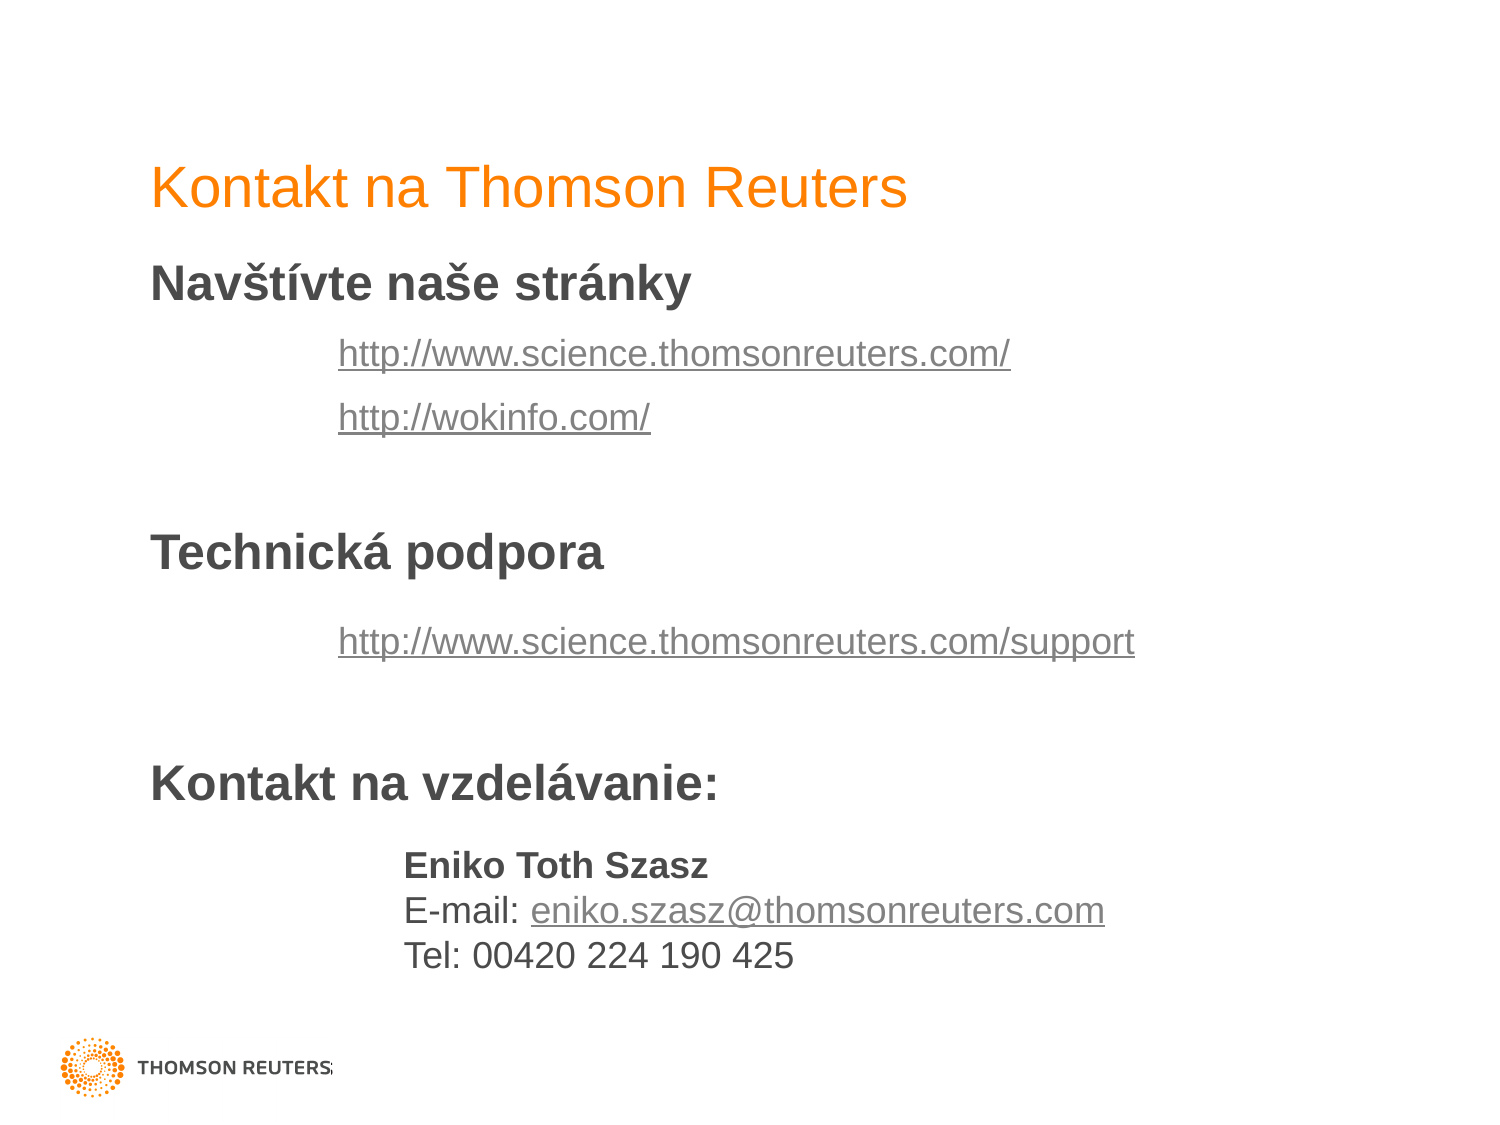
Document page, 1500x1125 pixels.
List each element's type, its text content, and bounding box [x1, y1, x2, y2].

title Kontakt na Thomson Reuters [150, 82, 1360, 221]
list Navštívte naše stránky http://www.science.thomsonreuters.com/ http://wokinfo.com/ Technická podpora http://www.science.thomsonreuters.com/support Kontakt na vzdelávanie: Eniko Toth Szasz E-mail: eniko.szasz@thomsonreuters.com Tel: 00420 224 190 425 [150, 250, 1360, 1001]
picture [60, 1037, 333, 1125]
